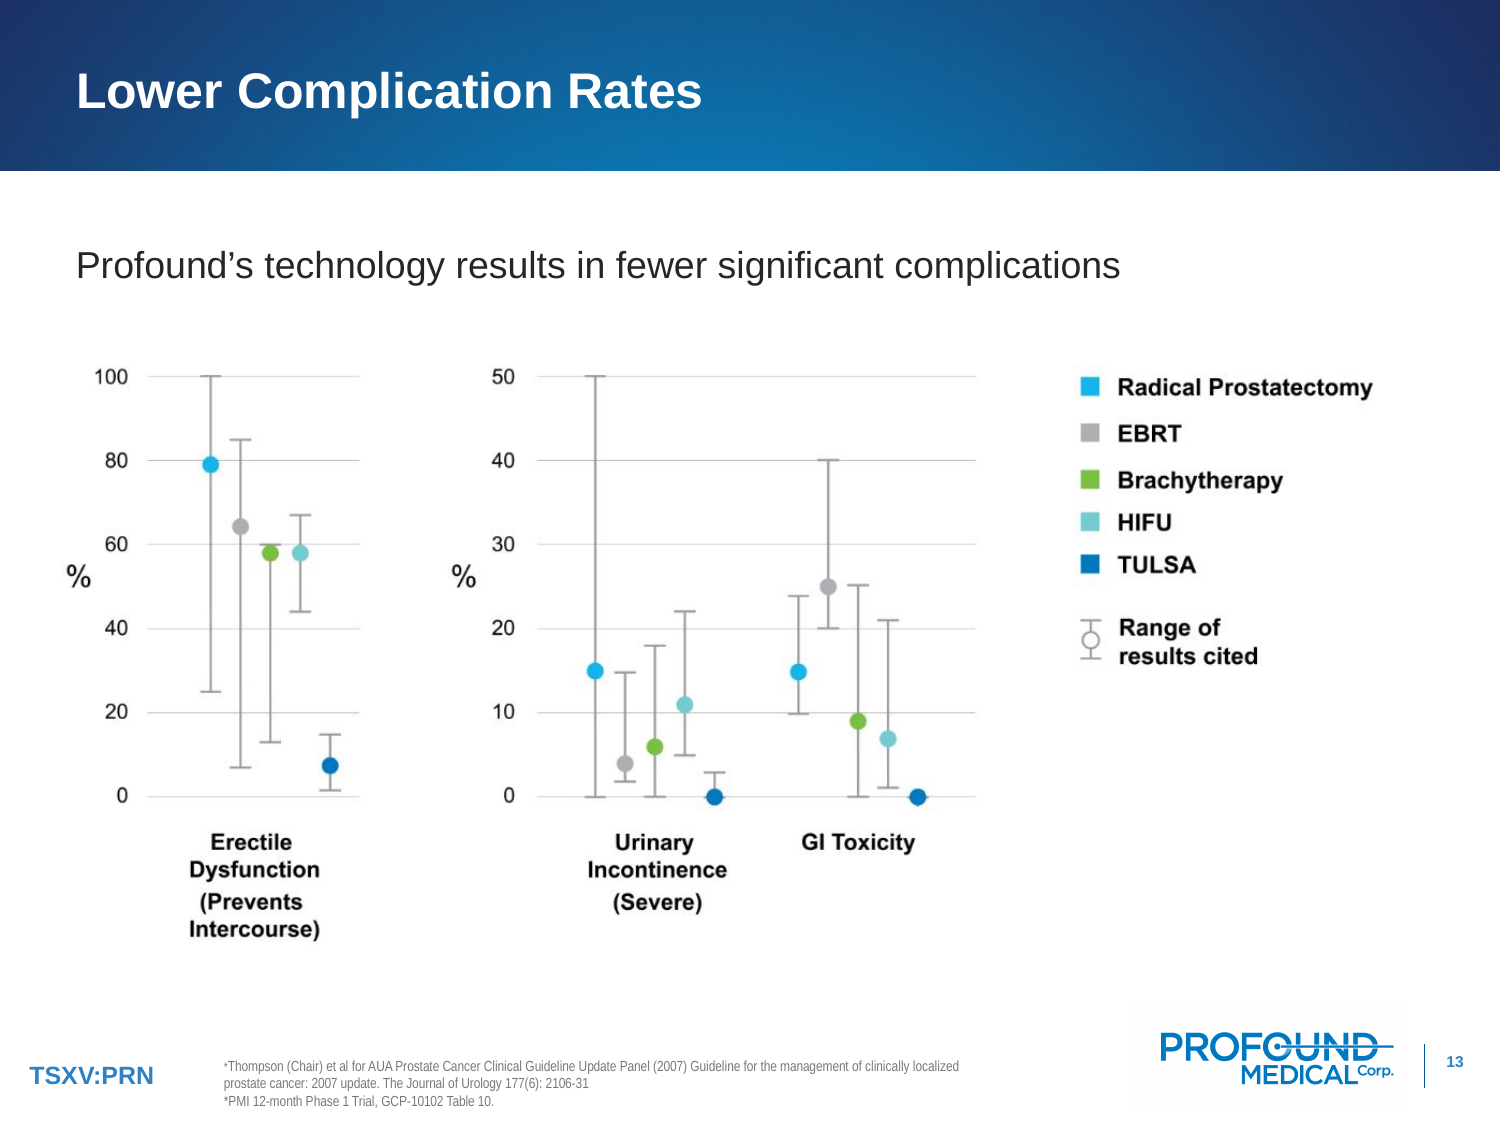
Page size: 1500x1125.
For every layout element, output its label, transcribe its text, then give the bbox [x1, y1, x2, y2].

picture [1133, 1004, 1409, 1111]
picture [0, 0, 1500, 171]
list Lower Complication Rates [61, 50, 1425, 145]
text_box Profound’s technology results in fewer significant complications [61, 224, 1409, 294]
text_box *Thompson (Chair) et al for AUA Prostate Cancer Clinical Guideline Update Panel (2007) Guideline for the management of clinically localized prostate cancer: 2007 update. The Journal of Urology 177(6): 2106-31 *PMI 12-month Phase 1 Trial, GCP-10102 Table 10. [209, 1049, 983, 1117]
picture [44, 331, 1389, 953]
